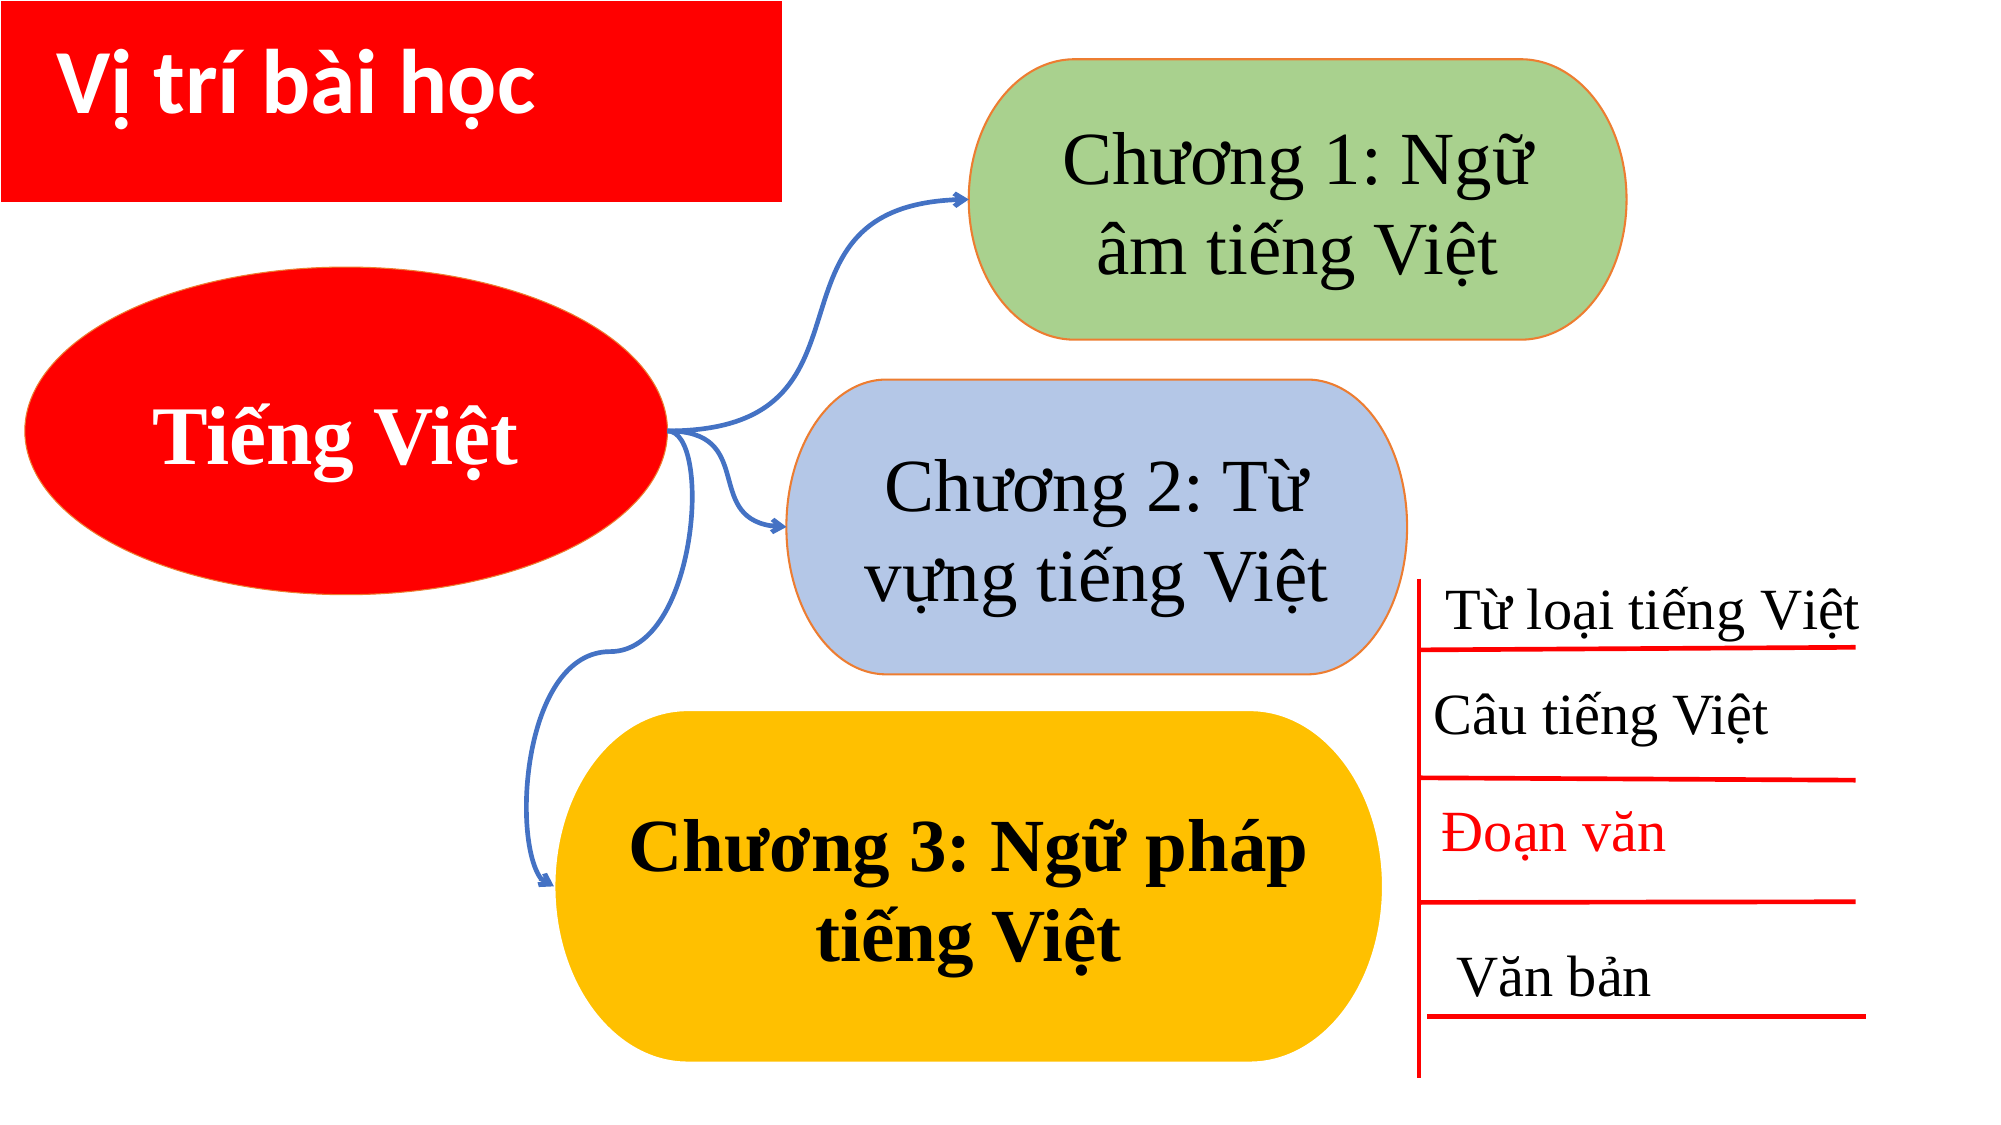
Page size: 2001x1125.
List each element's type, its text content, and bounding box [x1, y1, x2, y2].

text_box Từ loại tiếng Việt [1430, 563, 1951, 649]
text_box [667, 199, 969, 431]
text_box Tiếng Việt [24, 266, 667, 596]
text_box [1419, 777, 1856, 781]
table_header Vị trí bài học [1, 1, 782, 202]
text_box Đoạn văn [1427, 785, 1898, 871]
text_box Chương 2: Từ vựng tiếng Việt [785, 378, 1409, 676]
text_box Câu tiếng Việt [1420, 669, 2000, 754]
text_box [553, 430, 668, 887]
text_box Chương 3: Ngữ pháp tiếng Việt [552, 708, 1386, 1065]
text_box Chương 1: Ngữ âm tiếng Việt [967, 58, 1628, 341]
text_box Văn bản [1441, 930, 1957, 1016]
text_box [668, 431, 787, 527]
